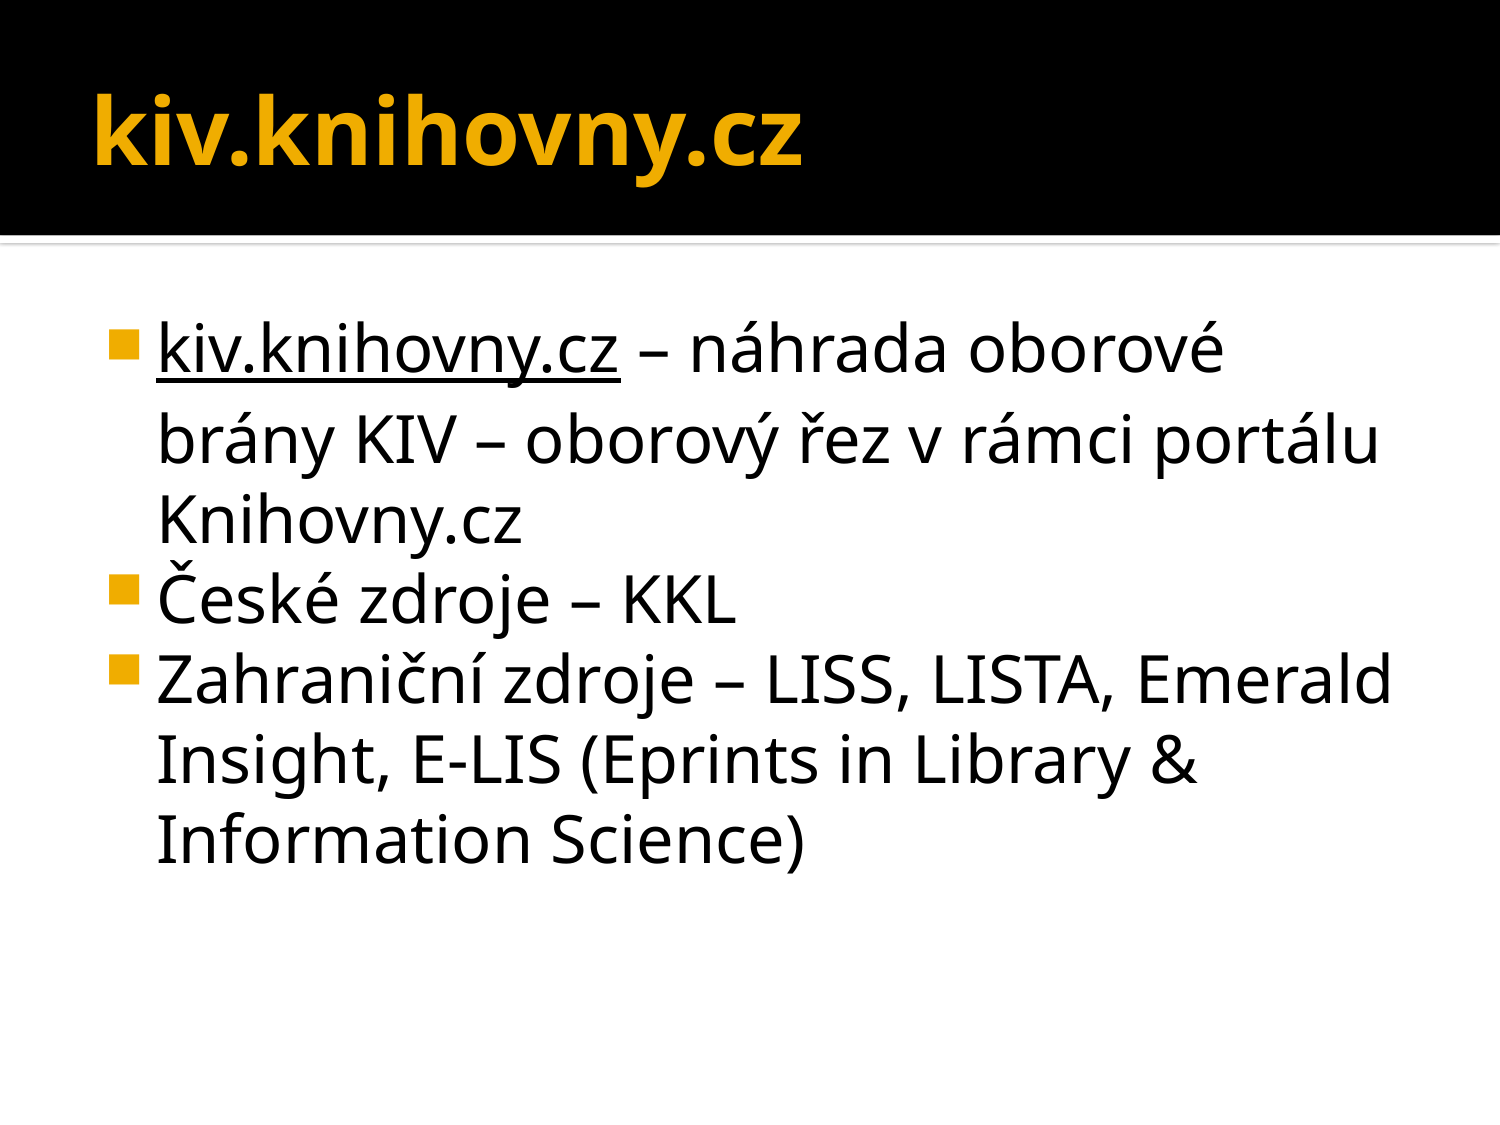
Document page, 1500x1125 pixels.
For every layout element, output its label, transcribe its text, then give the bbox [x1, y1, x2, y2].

list kiv.knihovny.cz – náhrada oborové brány KIV – oborový řez v rámci portálu Knihovny.cz České zdroje – KKL Zahraniční zdroje – LISS, LISTA, Emerald Insight, E-LIS (Eprints in Library & Information Science) [75, 291, 1425, 1050]
title kiv.knihovny.cz [75, 25, 1425, 231]
